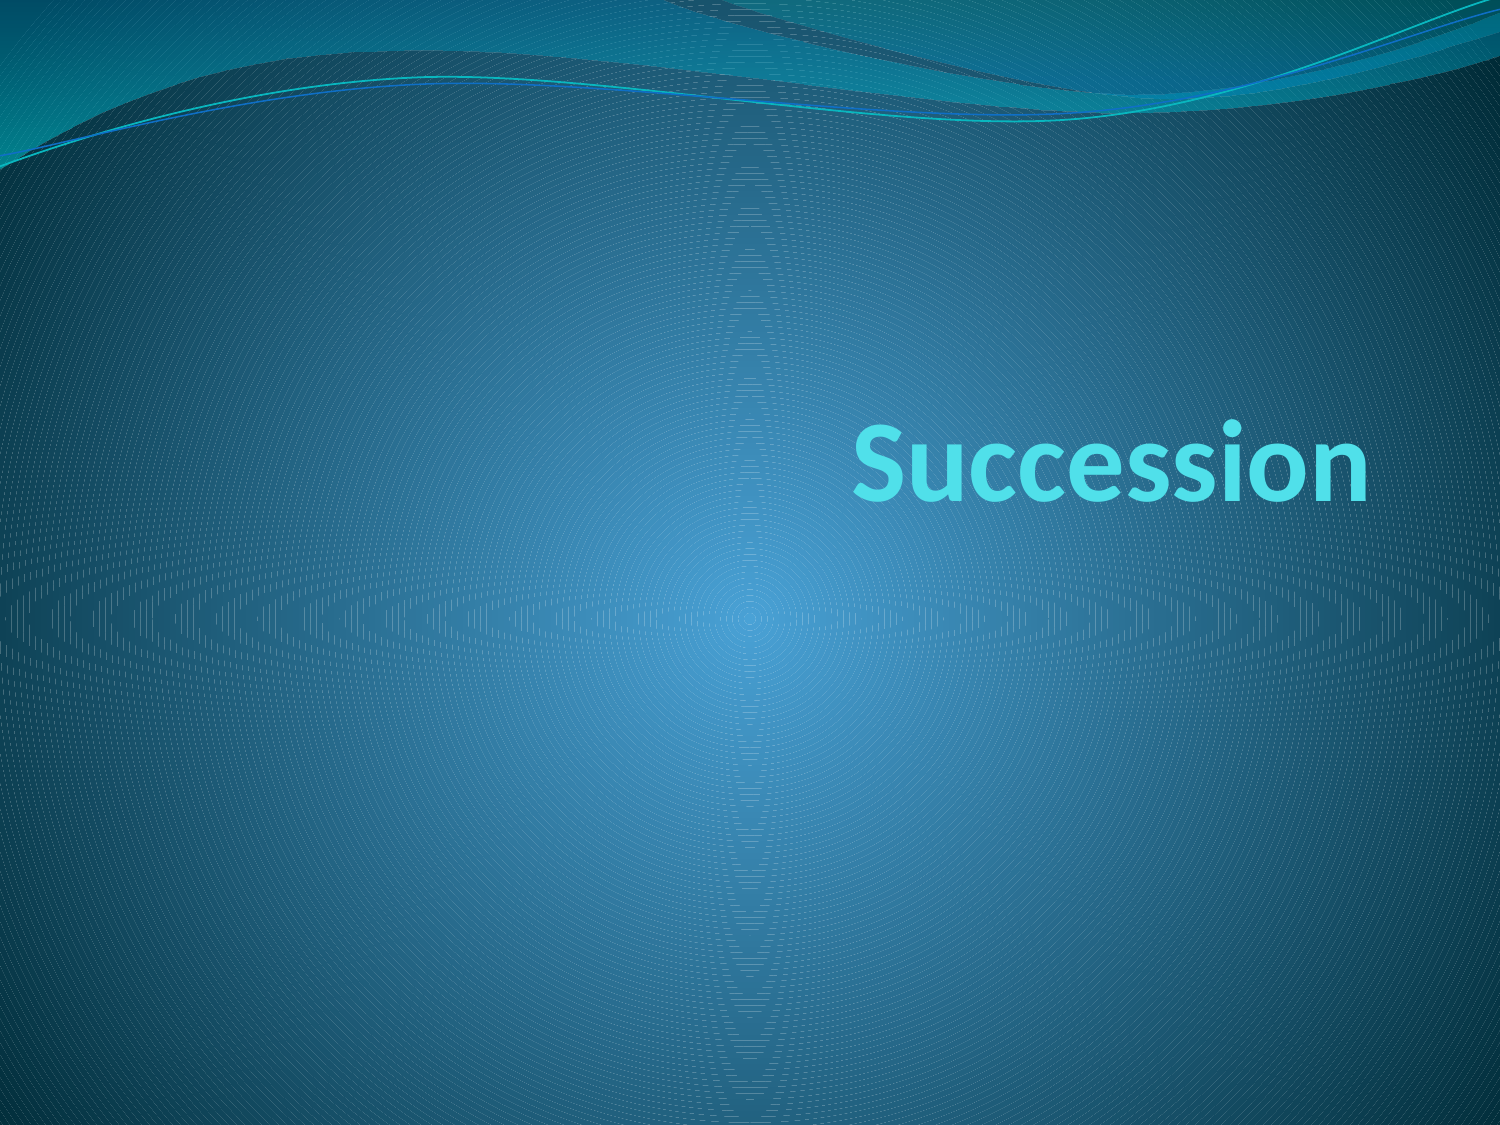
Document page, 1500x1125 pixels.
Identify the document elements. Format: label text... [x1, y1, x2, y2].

title Succession [87, 224, 1376, 525]
